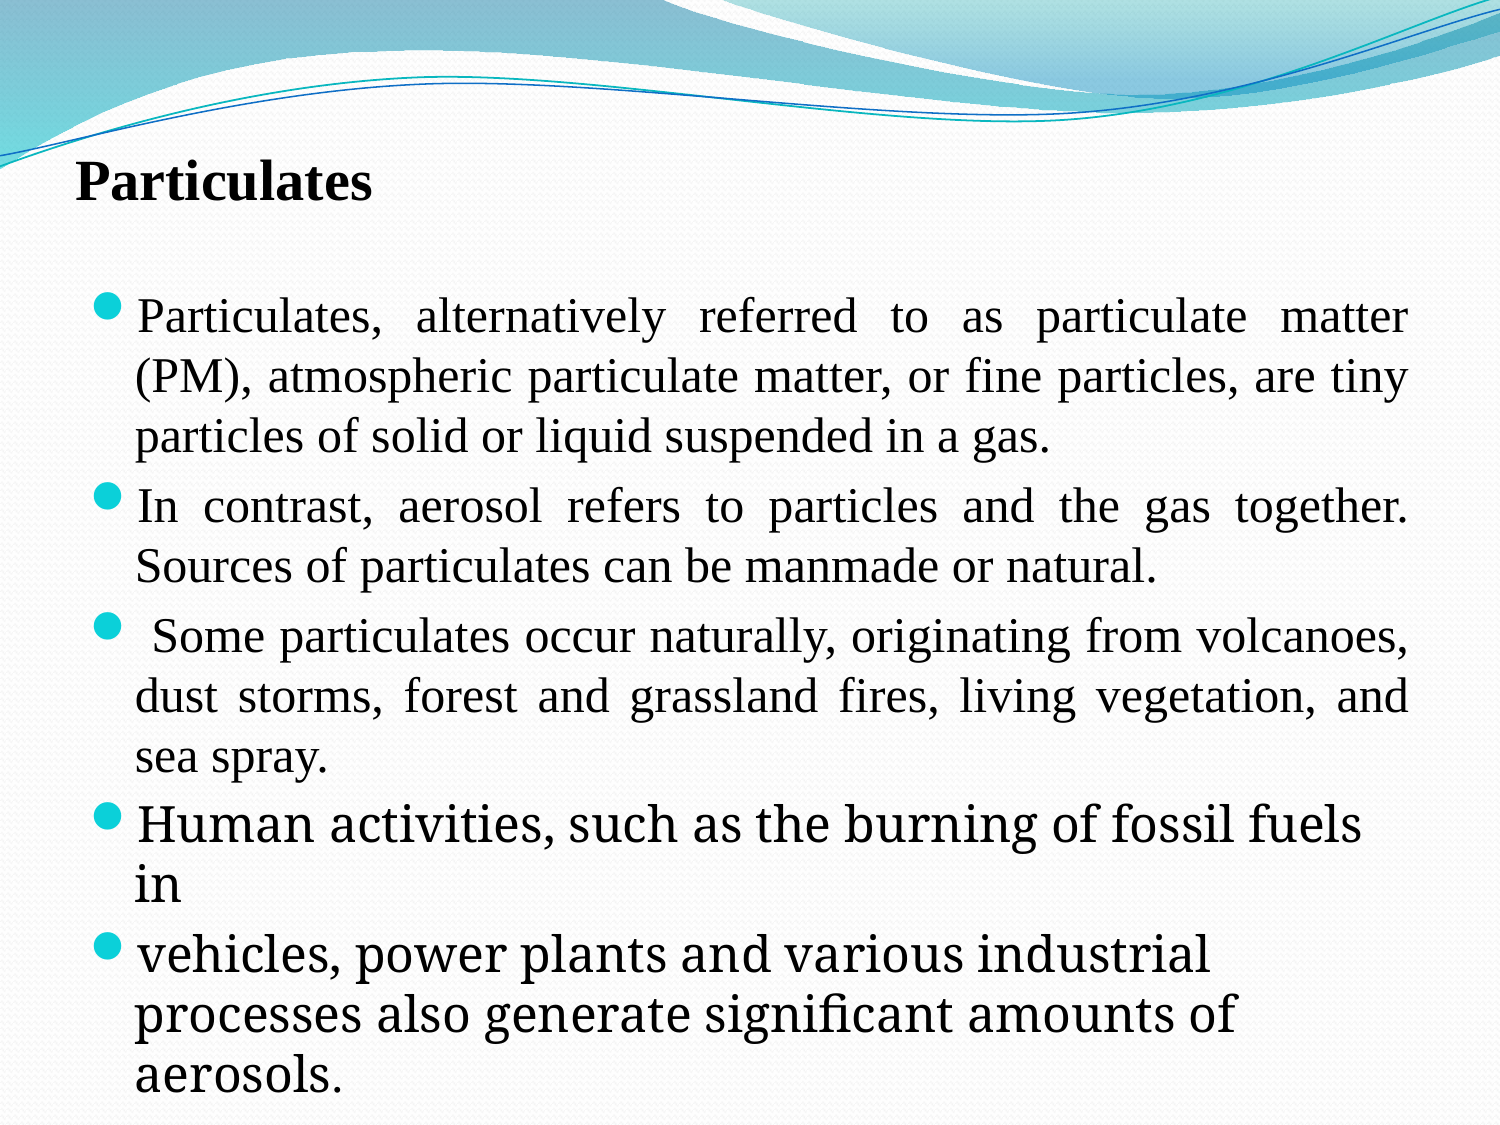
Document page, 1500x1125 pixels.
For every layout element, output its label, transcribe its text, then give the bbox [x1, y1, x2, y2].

list Particulates, alternatively referred to as particulate matter (PM), atmospheric particulate matter, or fine particles, are tiny particles of solid or liquid suspended in a gas. In contrast, aerosol refers to particles and the gas together. Sources of particulates can be manmade or natural. Some particulates occur naturally, originating from volcanoes, dust storms, forest and grassland fires, living vegetation, and sea spray. Human activities, such as the burning of fossil fuels in vehicles, power plants and various industrial processes also generate significant amounts of aerosols. [75, 275, 1425, 1075]
title Particulates [75, 115, 1425, 213]
